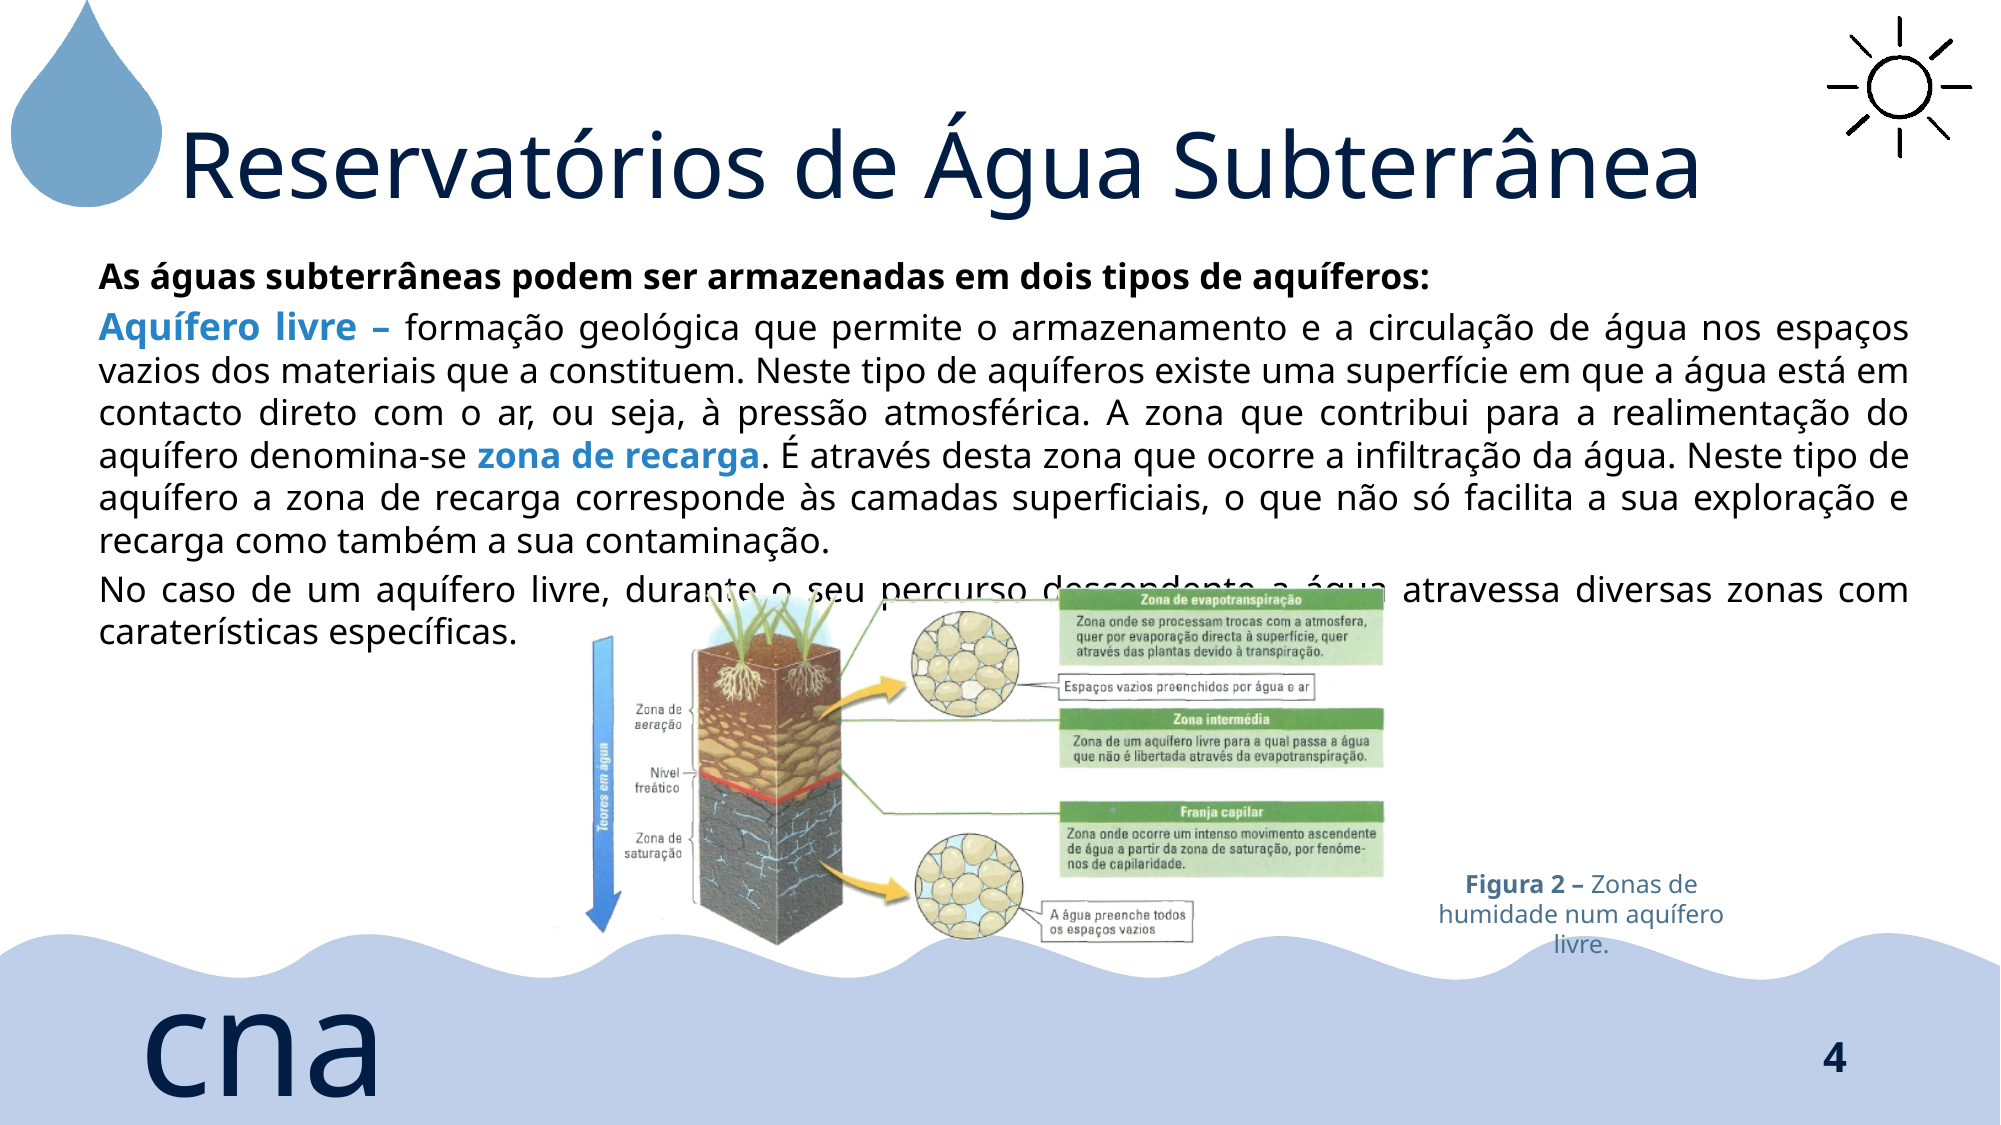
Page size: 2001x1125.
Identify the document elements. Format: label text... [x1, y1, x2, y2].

title Reservatórios de Água Subterrânea [164, 59, 1863, 246]
text_box As águas subterrâneas podem ser armazenadas em dois tipos de aquíferos: Aquífero livre – formação geológica que permite o armazenamento e a circulação de água nos espaços vazios dos materiais que a constituem. Neste tipo de aquíferos existe uma superfície em que a água está em contacto direto com o ar, ou seja, à pressão atmosférica. A zona que contribui para a realimentação do aquífero denomina-se zona de recarga. É através desta zona que ocorre a infiltração da água. Neste tipo de aquífero a zona de recarga corresponde às camadas superficiais, o que não só facilita a sua exploração e recarga como também a sua contaminação. No caso de um aquífero livre, durante o seu percurso descendente a água atravessa diversas zonas com caraterísticas específicas. [83, 246, 1926, 708]
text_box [0, 934, 2000, 1125]
picture [518, 572, 1413, 956]
picture [1824, 9, 1982, 164]
picture [0, 0, 164, 207]
text_box Figura 2 – Zonas de humidade num aquífero livre. [1413, 861, 1769, 925]
